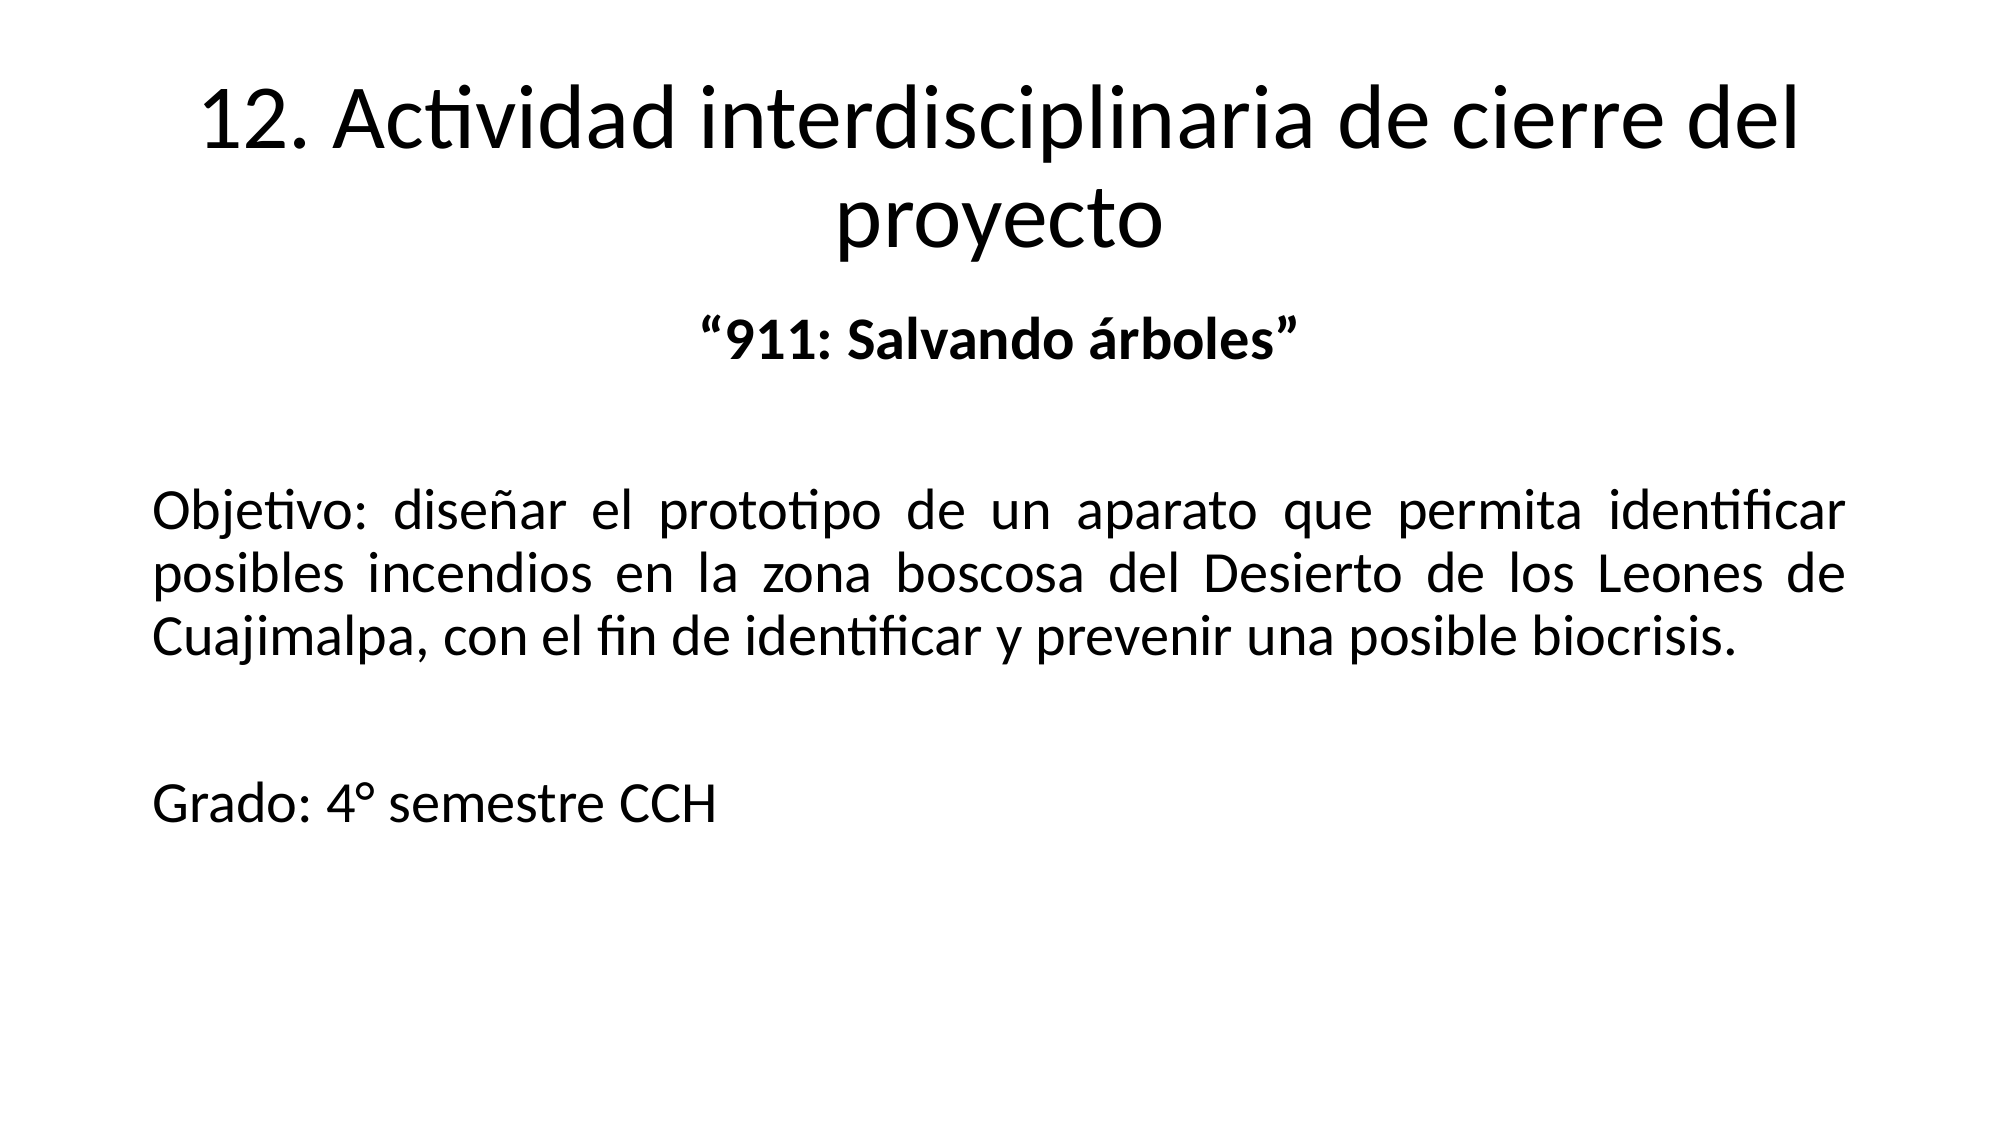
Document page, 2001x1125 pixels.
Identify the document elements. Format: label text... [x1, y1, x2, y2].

title 12. Actividad interdisciplinaria de cierre del proyecto [137, 59, 1863, 278]
list “911: Salvando árboles” Objetivo: diseñar el prototipo de un aparato que permita identificar posibles incendios en la zona boscosa del Desierto de los Leones de Cuajimalpa, con el fin de identificar y prevenir una posible biocrisis. Grado: 4° semestre CCH [137, 299, 1863, 1078]
